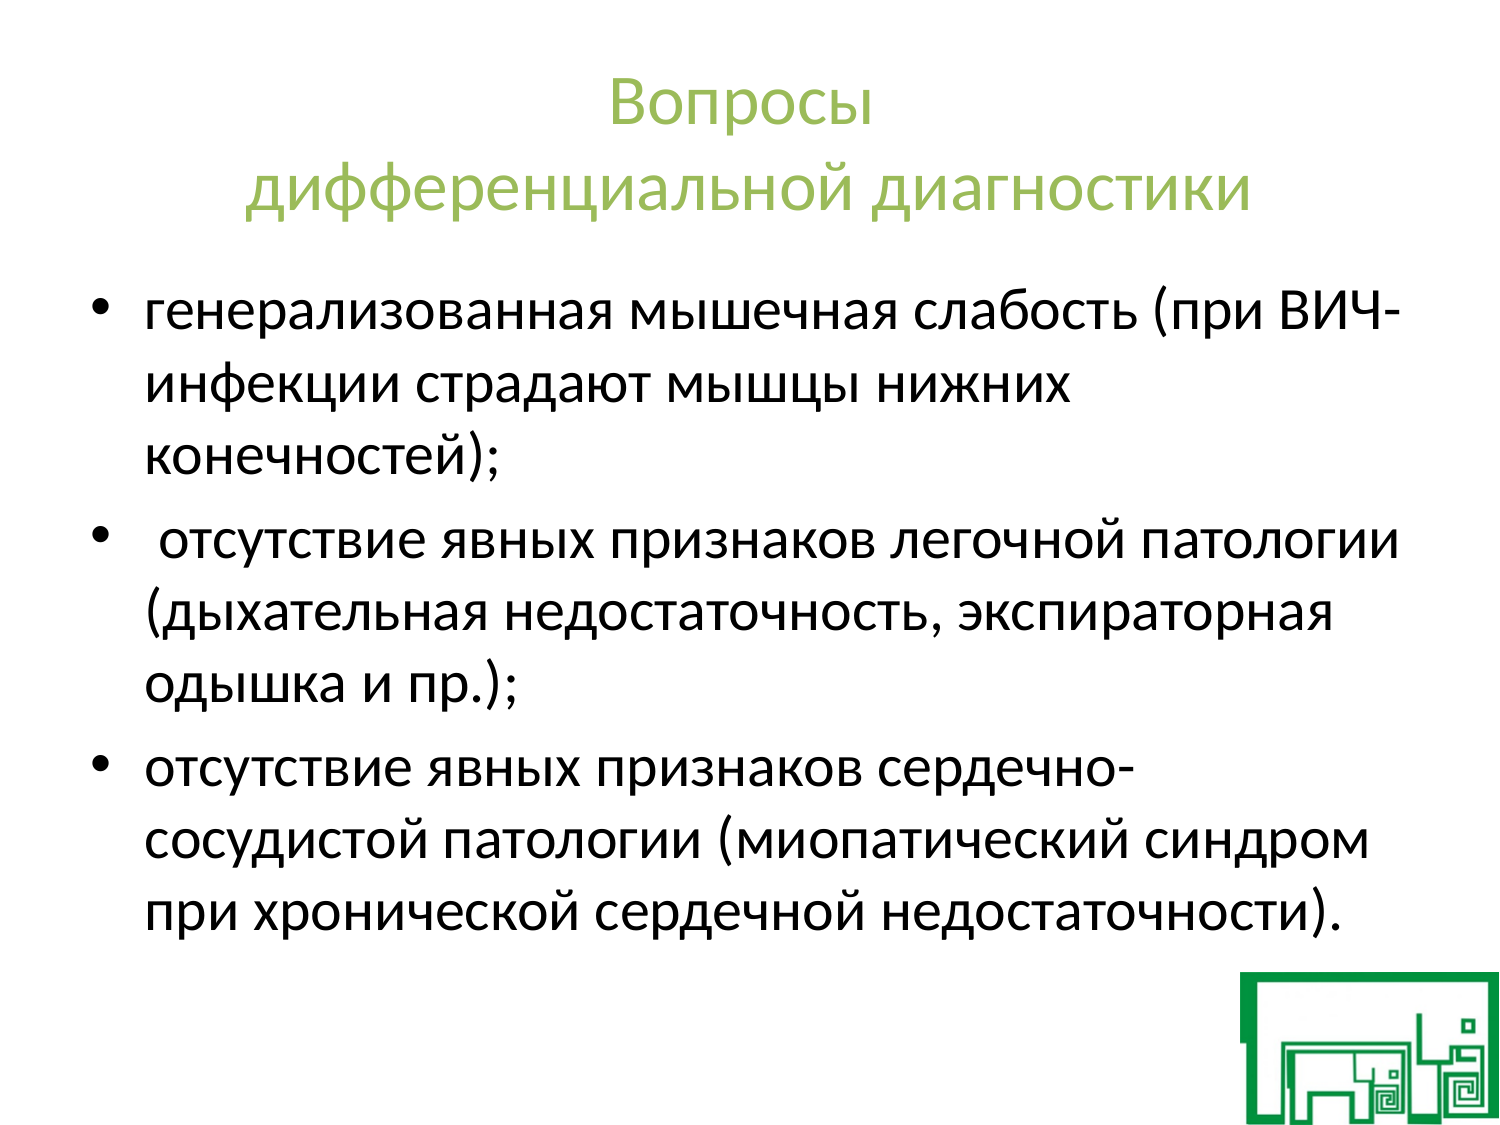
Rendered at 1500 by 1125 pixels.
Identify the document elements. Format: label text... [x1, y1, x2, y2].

list генерализованная мышечная слабость (при ВИЧ-инфекции страдают мышцы нижних конечностей); отсутствие явных признаков легочной патологии (дыхательная недостаточность, экспираторная одышка и пр.); отсутствие явных признаков сердечно-сосудистой патологии (миопатический синдром при хронической сердечной недостаточности). [75, 262, 1425, 1005]
picture [1239, 972, 1499, 1125]
title Вопросы дифференциальной диагностики [75, 45, 1425, 233]
